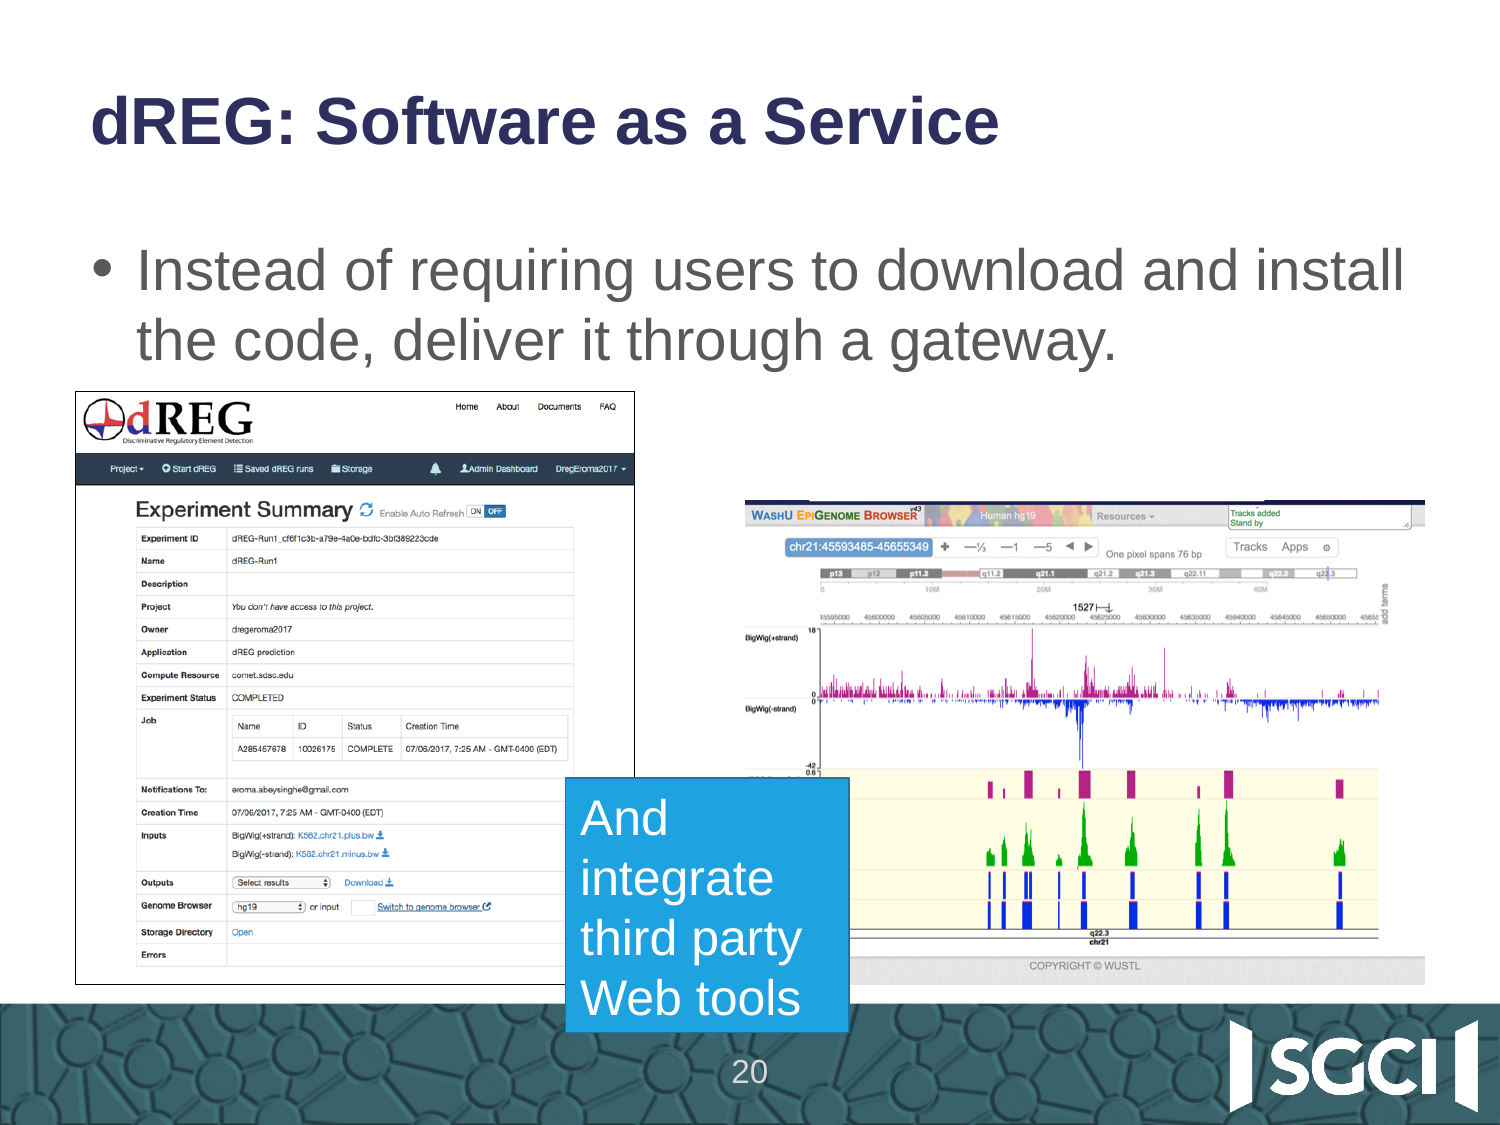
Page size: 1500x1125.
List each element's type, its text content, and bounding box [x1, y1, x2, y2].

slide_number 20 [667, 1035, 833, 1106]
picture [0, 1004, 1500, 1125]
title dREG: Software as a Service [75, 27, 1425, 208]
text_box And integrate third party Web tools [565, 777, 850, 1033]
list Instead of requiring users to download and install the code, deliver it through a gateway. [75, 224, 1425, 777]
picture [74, 390, 636, 985]
picture [745, 500, 1426, 985]
